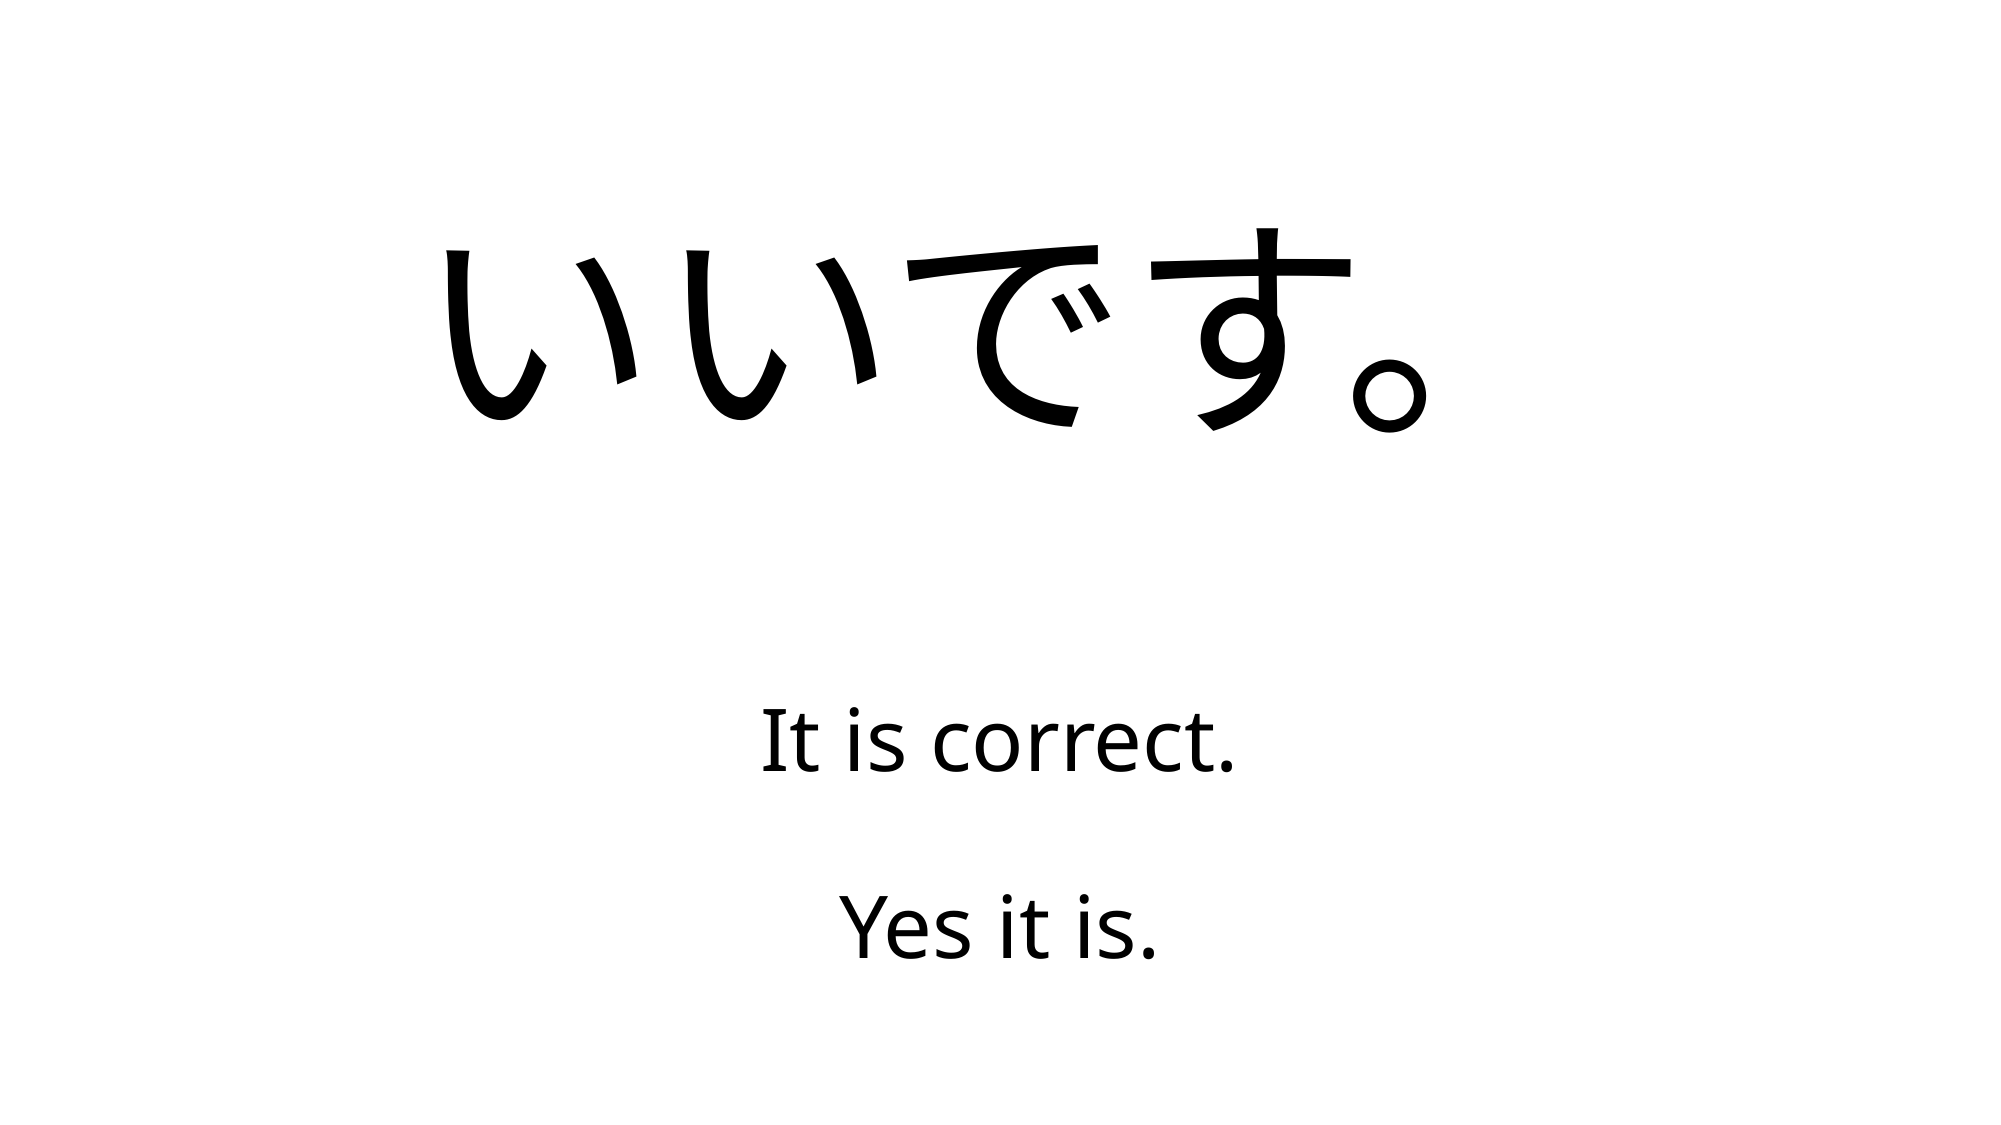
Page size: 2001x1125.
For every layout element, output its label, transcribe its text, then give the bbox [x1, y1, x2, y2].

title いいです。 [137, 22, 1863, 660]
subtitle It is correct. Yes it is. [137, 687, 1863, 987]
